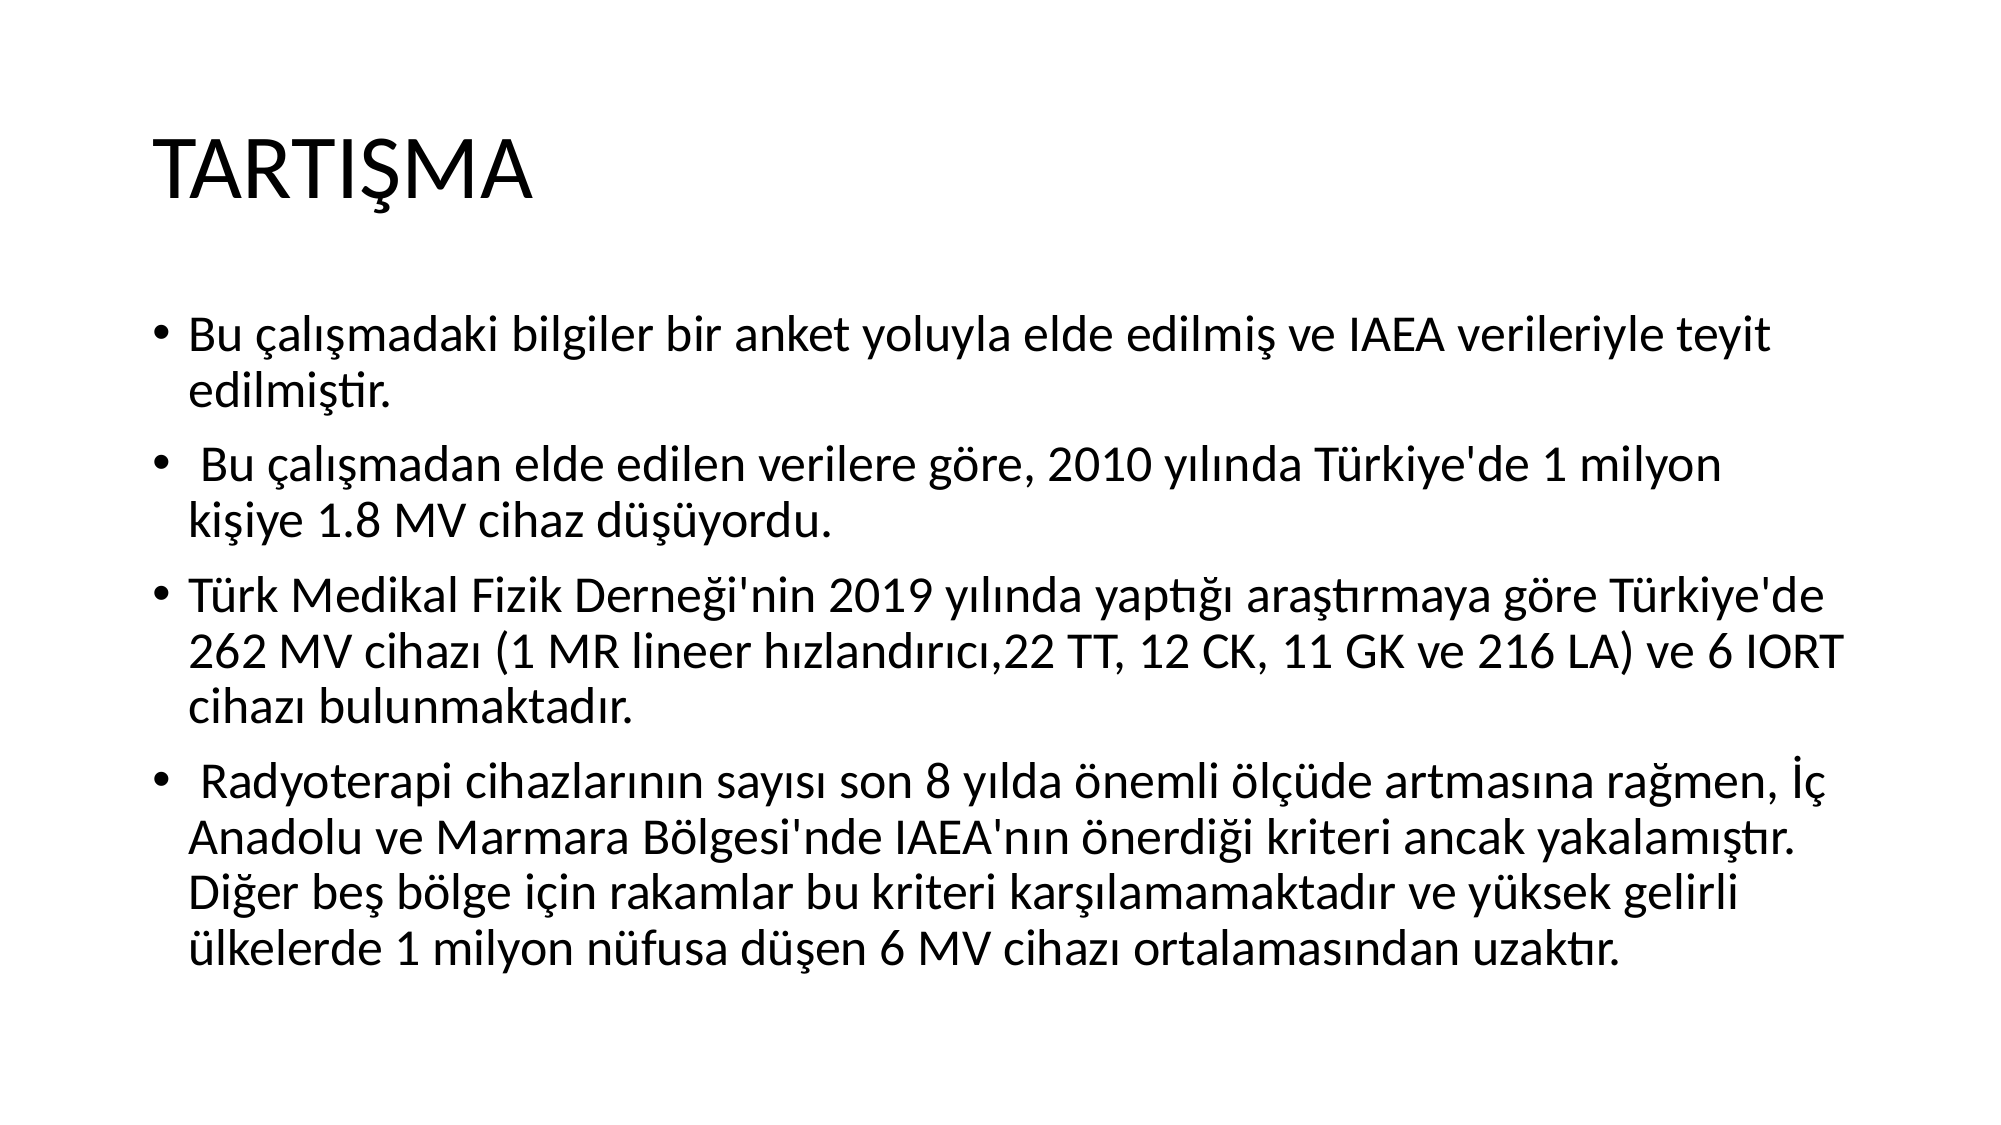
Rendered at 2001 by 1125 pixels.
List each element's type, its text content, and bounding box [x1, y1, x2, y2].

title TARTIŞMA [137, 59, 1863, 278]
list Bu çalışmadaki bilgiler bir anket yoluyla elde edilmiş ve IAEA verileriyle teyit edilmiştir. Bu çalışmadan elde edilen verilere göre, 2010 yılında Türkiye'de 1 milyon kişiye 1.8 MV cihaz düşüyordu. Türk Medikal Fizik Derneği'nin 2019 yılında yaptığı araştırmaya göre Türkiye'de 262 MV cihazı (1 MR lineer hızlandırıcı,22 TT, 12 CK, 11 GK ve 216 LA) ve 6 IORT cihazı bulunmaktadır. Radyoterapi cihazlarının sayısı son 8 yılda önemli ölçüde artmasına rağmen, İç Anadolu ve Marmara Bölgesi'nde IAEA'nın önerdiği kriteri ancak yakalamıştır. Diğer beş bölge için rakamlar bu kriteri karşılamamaktadır ve yüksek gelirli ülkelerde 1 milyon nüfusa düşen 6 MV cihazı ortalamasından uzaktır. [137, 299, 1863, 1014]
